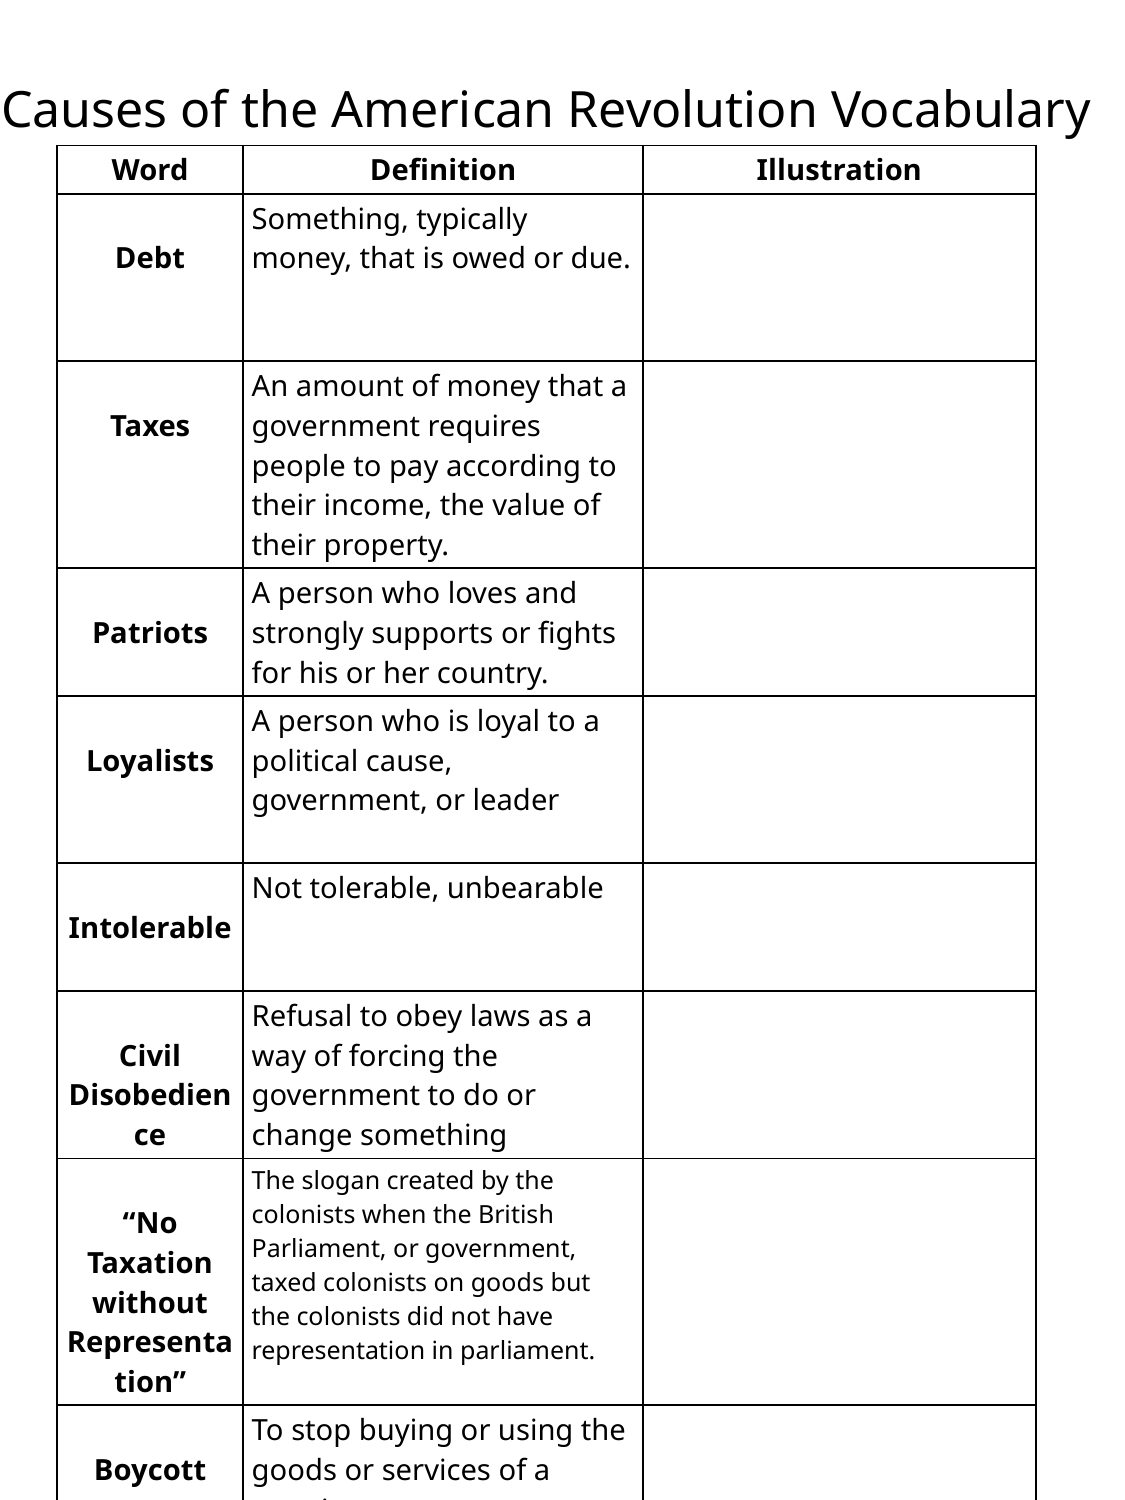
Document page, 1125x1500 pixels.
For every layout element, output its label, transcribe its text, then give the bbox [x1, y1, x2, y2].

table_cell Patriots [58, 569, 242, 695]
table_cell Something, typically money, that is owed or due. [244, 195, 642, 360]
table_cell Refusal to obey laws as a way of forcing the government to do or change something [244, 992, 642, 1158]
table_cell The slogan created by the colonists when the British Parliament, or government, taxed colonists on goods but the colonists did not have representation in parliament. [244, 1159, 642, 1404]
table_cell A person who loves and strongly supports or fights for his or her country. [244, 569, 642, 695]
table_header Illustration [644, 146, 1035, 193]
table_cell Boycott [58, 1406, 242, 1500]
table_cell Taxes [58, 362, 242, 567]
table_cell [644, 864, 1035, 990]
table_cell [644, 195, 1035, 360]
table_cell An amount of money that a government requires people to pay according to their income, the value of their property. [244, 362, 642, 567]
table_cell Not tolerable, unbearable [244, 864, 642, 990]
table_cell To stop buying or using the goods or services of a certain company or country as a protest. [244, 1406, 642, 1500]
table_cell [644, 697, 1035, 862]
table_header Word [58, 146, 242, 193]
text_box Causes of the American Revolution Vocabulary [0, 69, 1107, 145]
table_cell [644, 362, 1035, 567]
table_cell A person who is loyal to a political cause, government, or leader [244, 697, 642, 862]
table_cell [644, 569, 1035, 695]
table_cell [644, 1406, 1035, 1500]
table_cell [644, 1159, 1035, 1404]
table_cell “No Taxation without Representation” [58, 1159, 242, 1404]
table_cell Loyalists [58, 697, 242, 862]
table_cell Civil Disobedience [58, 992, 242, 1158]
table_cell Debt [58, 195, 242, 360]
table_cell Intolerable [58, 864, 242, 990]
table_header Definition [244, 146, 642, 193]
table_cell [644, 992, 1035, 1158]
